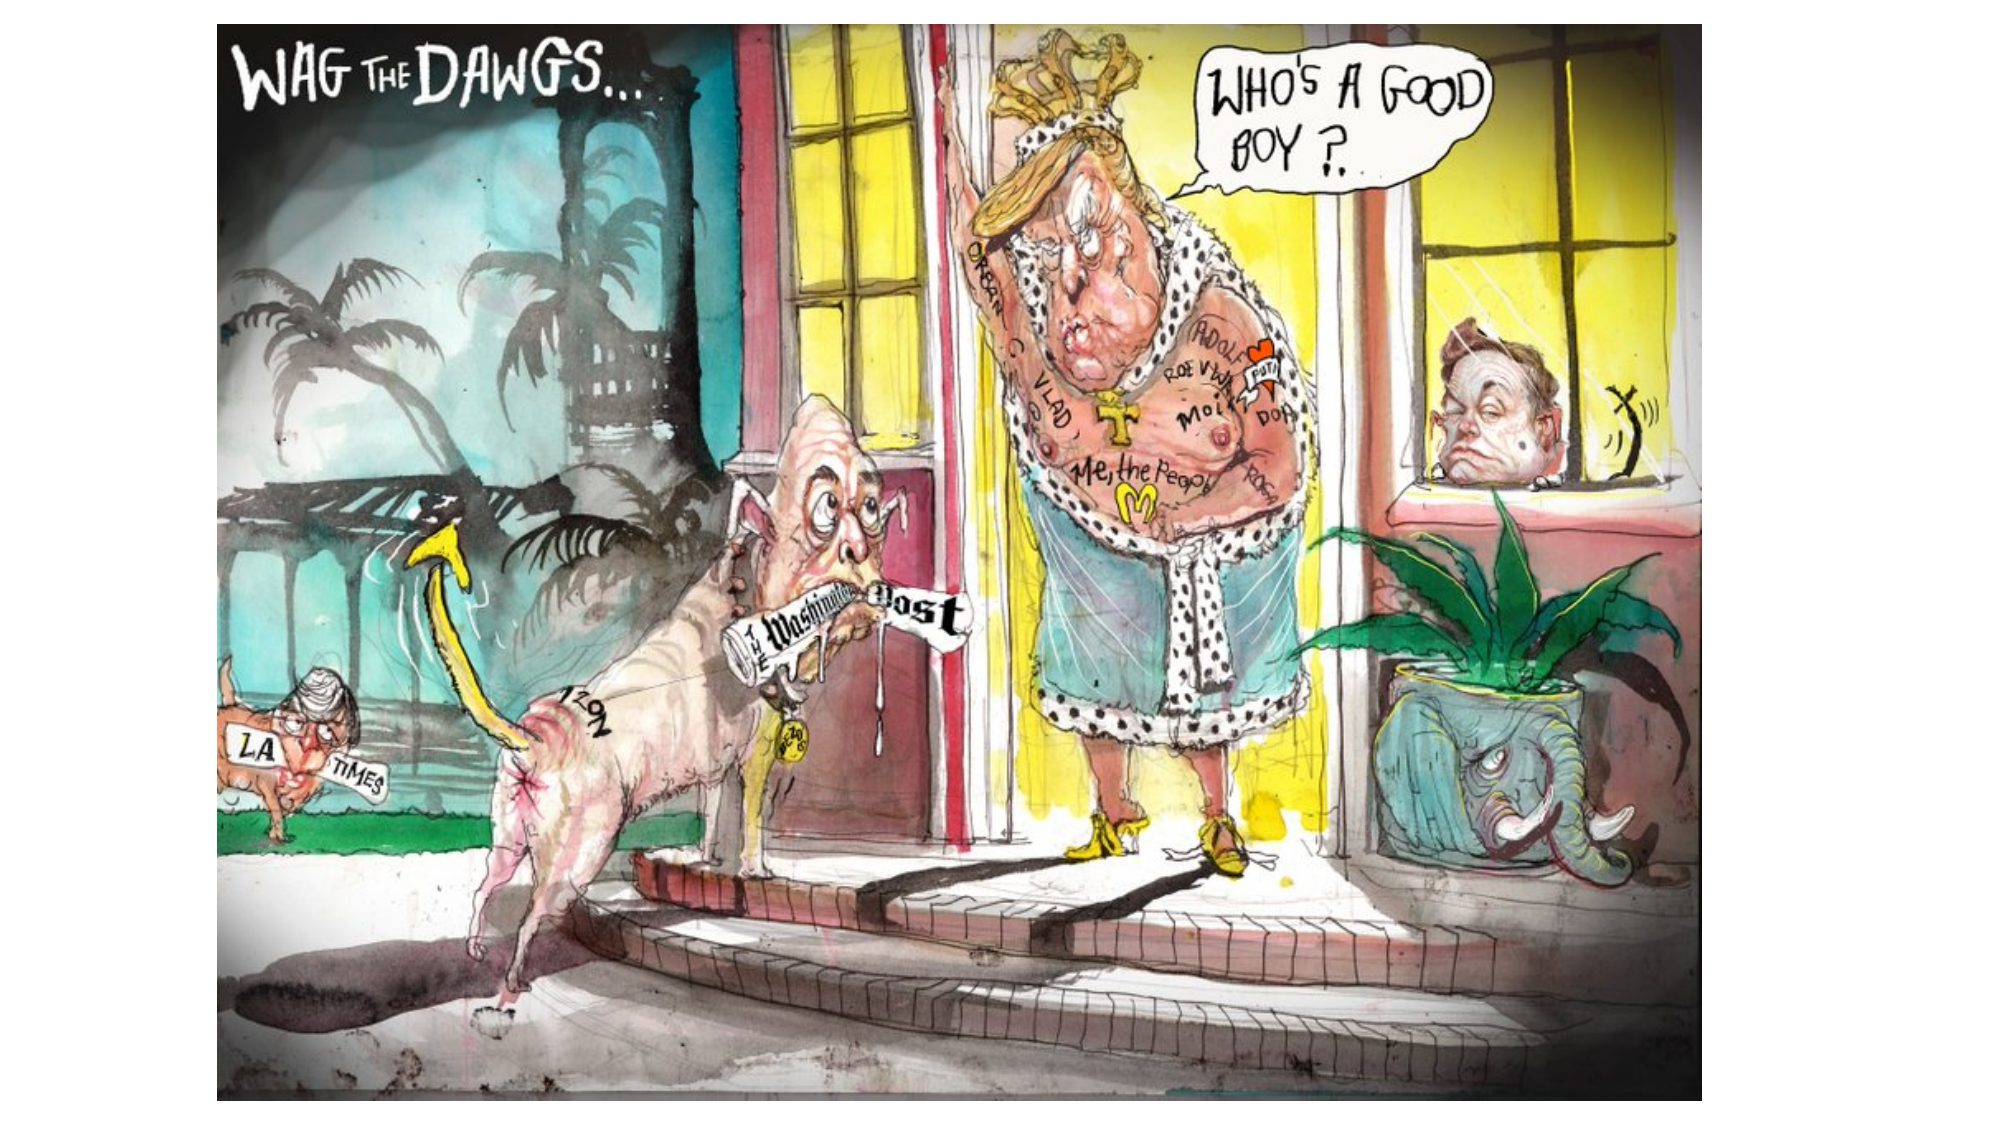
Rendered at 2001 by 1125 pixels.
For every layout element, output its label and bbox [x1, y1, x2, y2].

picture [217, 23, 1703, 1101]
